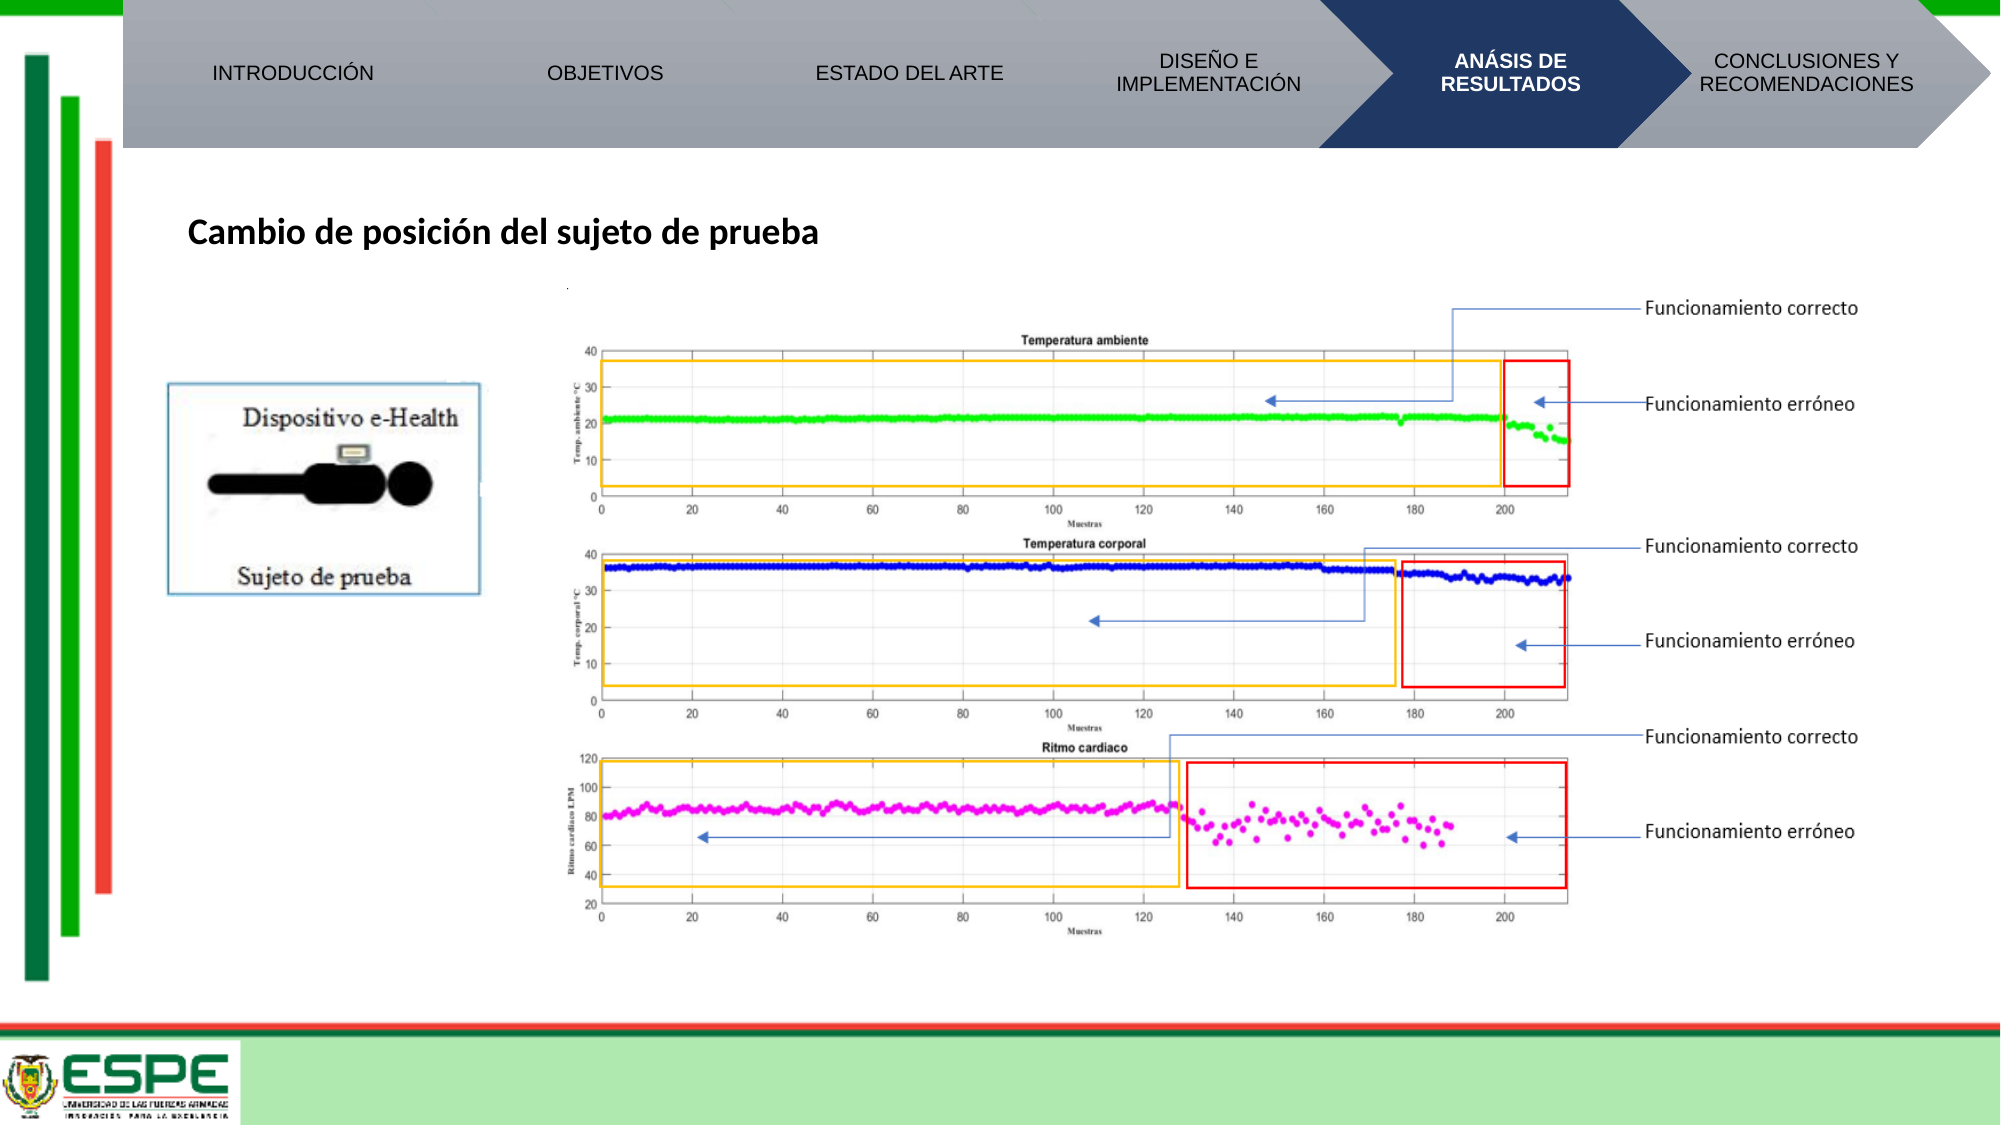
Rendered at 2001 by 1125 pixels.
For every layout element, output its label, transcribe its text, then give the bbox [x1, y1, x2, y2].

text_box Cambio de posición del sujeto de prueba [23, 199, 1933, 260]
picture [0, 0, 2001, 1125]
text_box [122, 0, 1992, 156]
